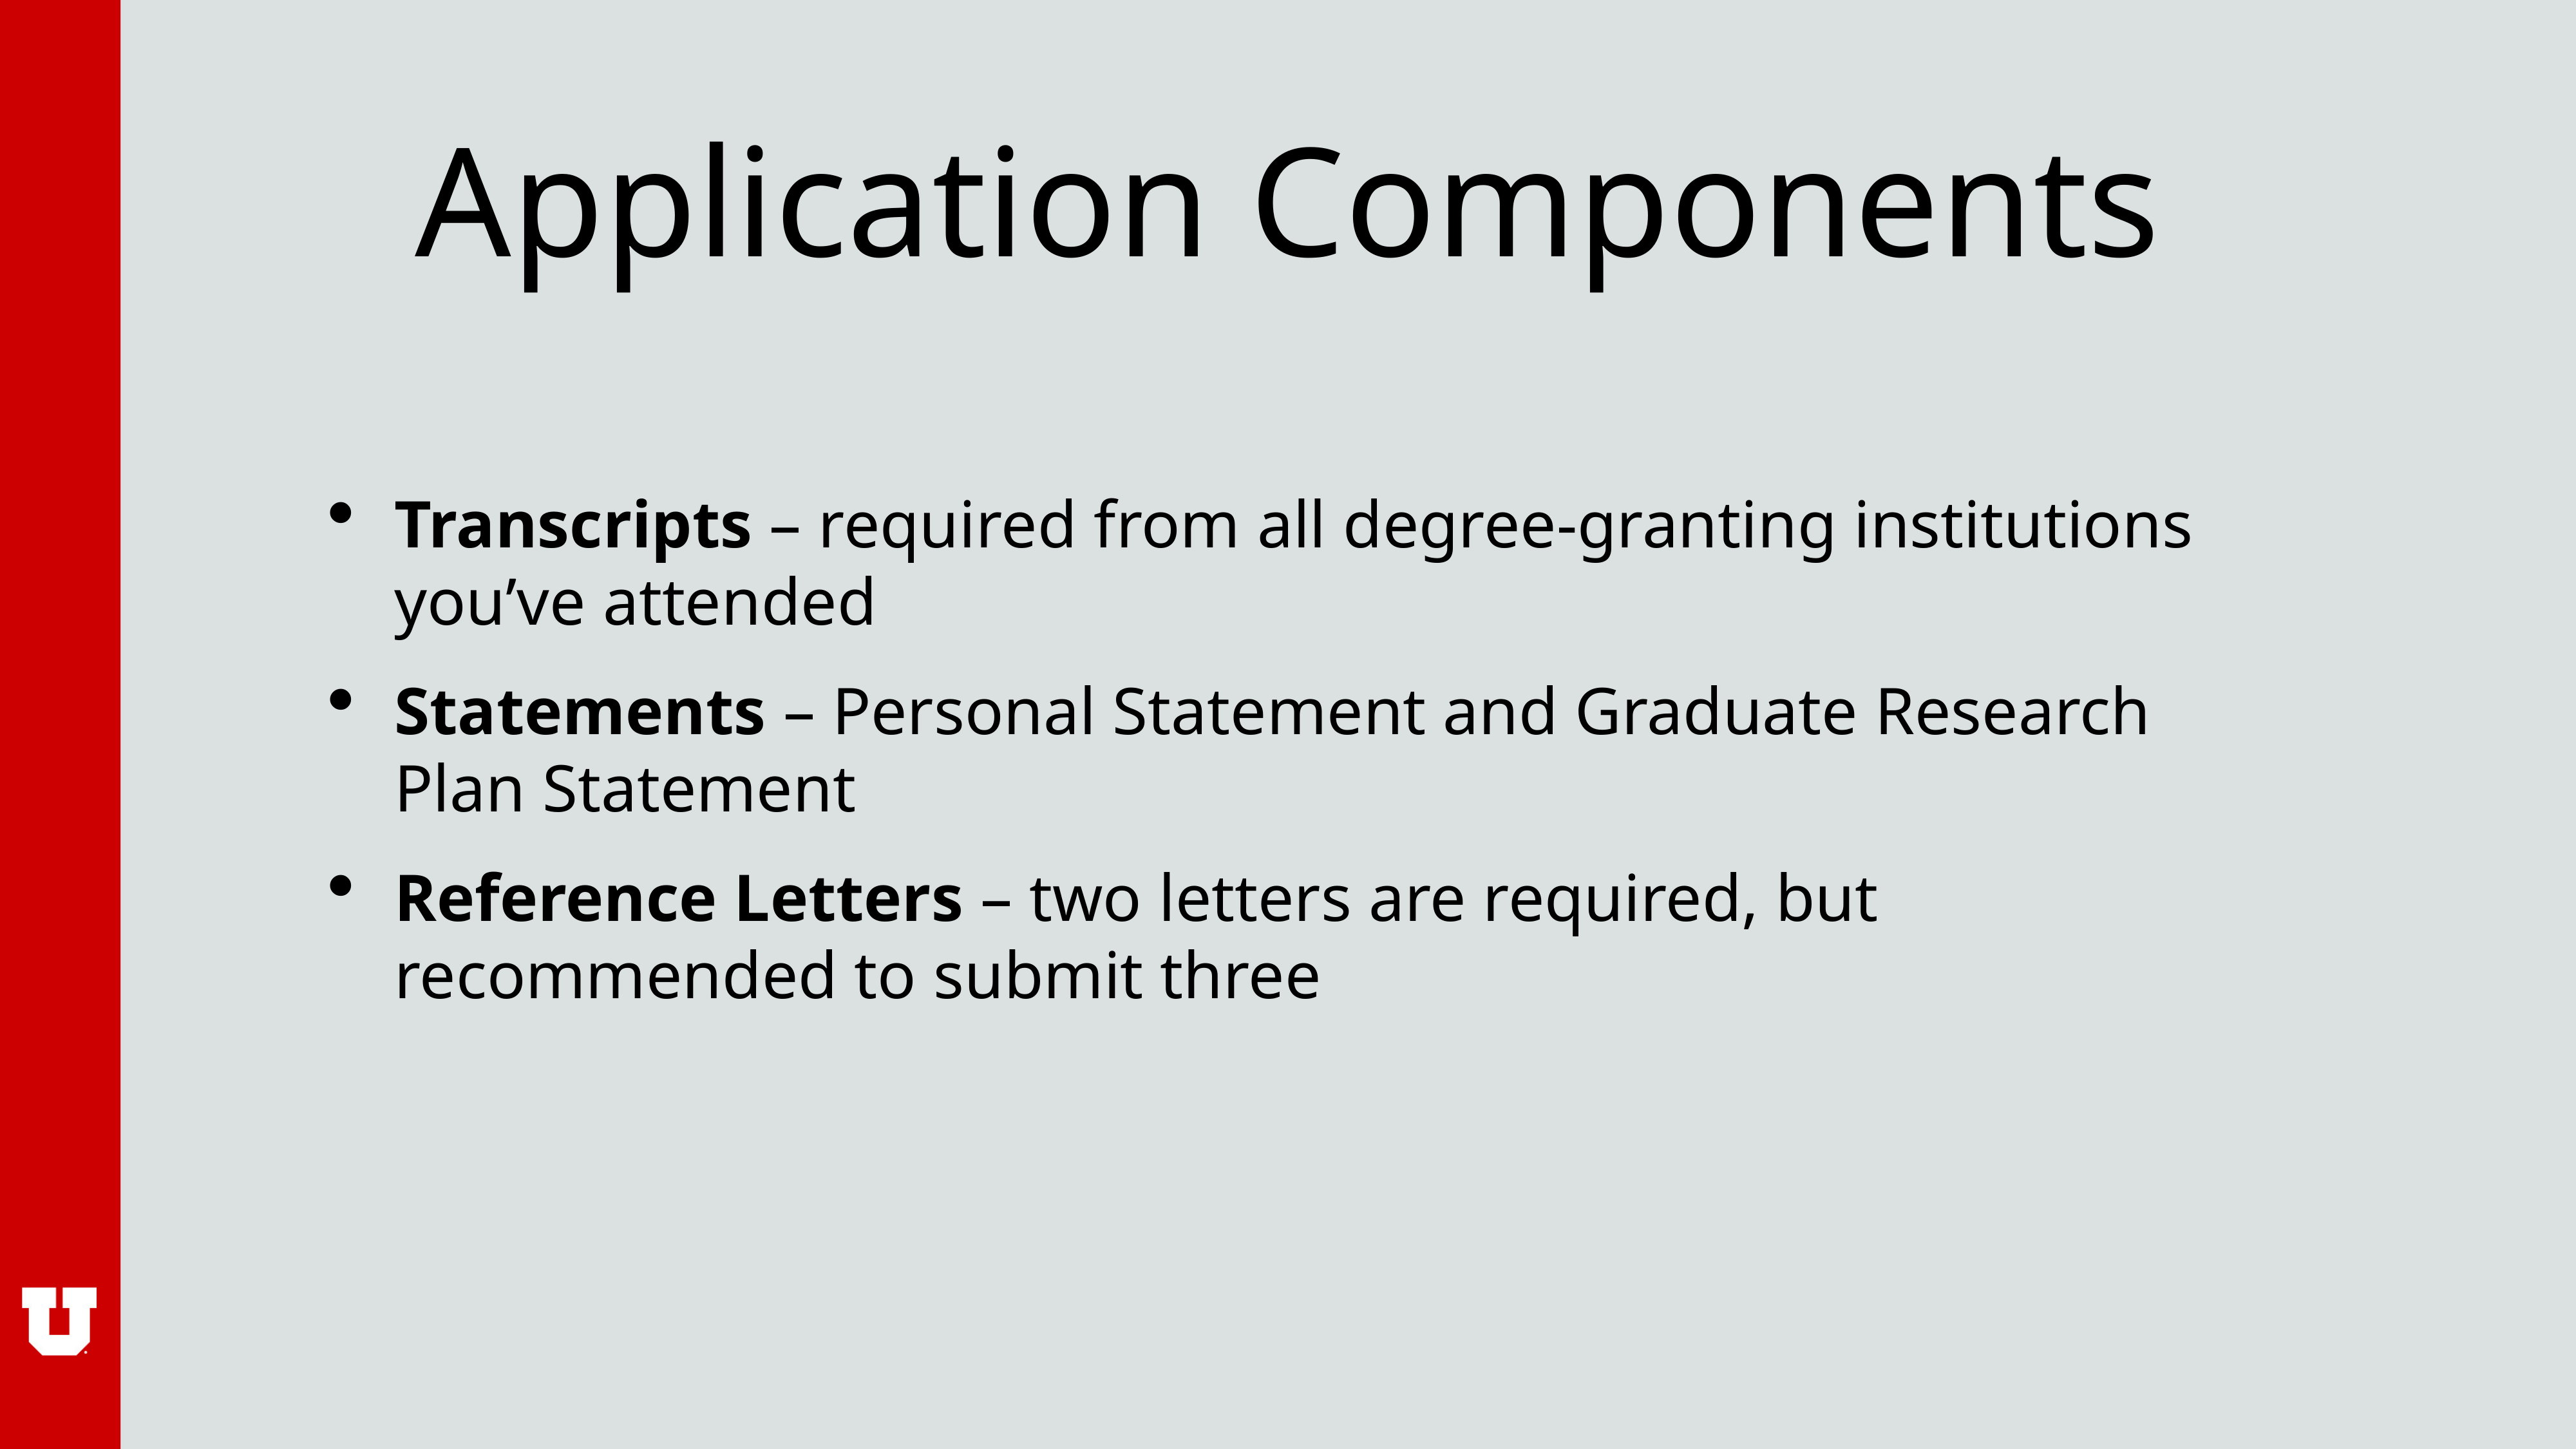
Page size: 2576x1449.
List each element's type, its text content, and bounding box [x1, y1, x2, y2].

list Transcripts – required from all degree-granting institutions you’ve attended Statements – Personal Statement and Graduate Research Plan Statement Reference Letters – two letters are required, but recommended to submit three [321, 411, 2255, 1084]
picture [0, 0, 120, 1449]
title Application Components [321, 54, 2255, 339]
